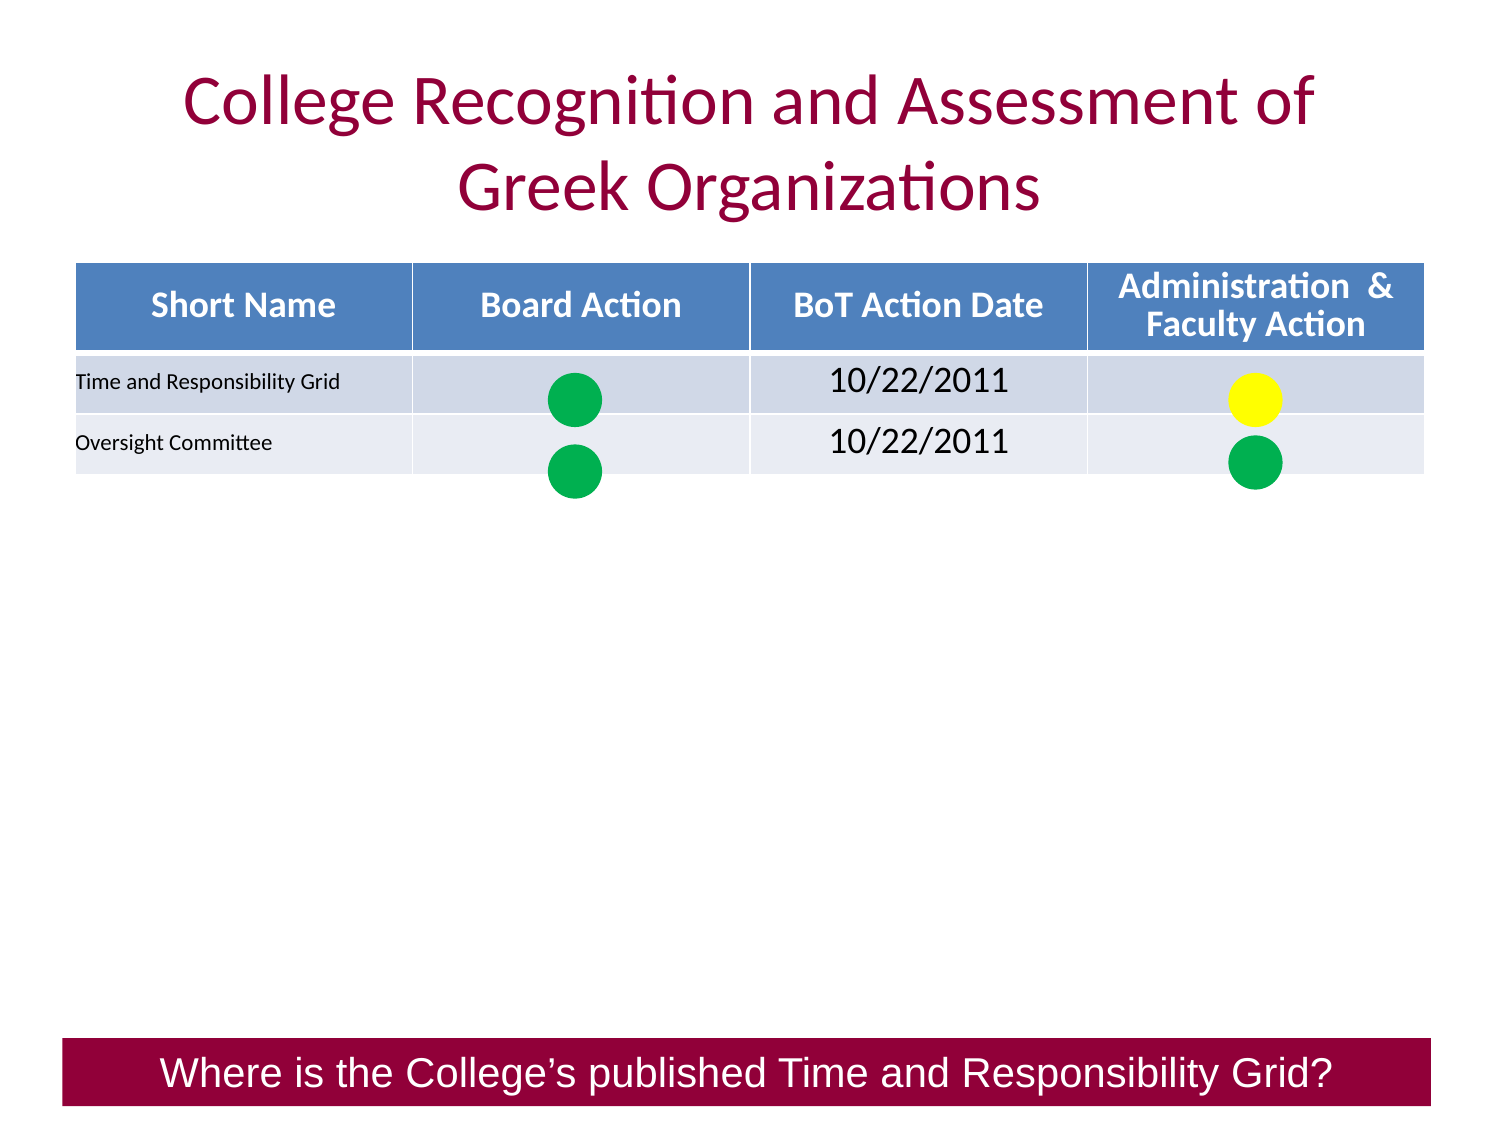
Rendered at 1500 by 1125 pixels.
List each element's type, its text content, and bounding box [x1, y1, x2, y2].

table_cell Oversight Committee [76, 415, 412, 474]
text_box [1228, 372, 1283, 428]
table_cell Time and Responsibility Grid [76, 356, 412, 413]
table_cell [1088, 356, 1424, 413]
table_cell [413, 356, 749, 413]
text_box Where is the College’s published Time and Responsibility Grid? [62, 1038, 1431, 1107]
text_box [547, 372, 603, 428]
table_header Administration & Faculty Action [1088, 263, 1424, 350]
title College Recognition and Assessment of Greek Organizations [75, 45, 1425, 233]
table_cell 10/22/2011 [751, 415, 1087, 474]
table_header Short Name [76, 263, 412, 350]
text_box [547, 444, 603, 499]
table_cell [1088, 415, 1424, 474]
text_box [1228, 435, 1283, 490]
table_header Board Action [413, 263, 749, 350]
table_cell 10/22/2011 [751, 356, 1087, 413]
table_header BoT Action Date [751, 263, 1087, 350]
table_cell [413, 415, 749, 474]
